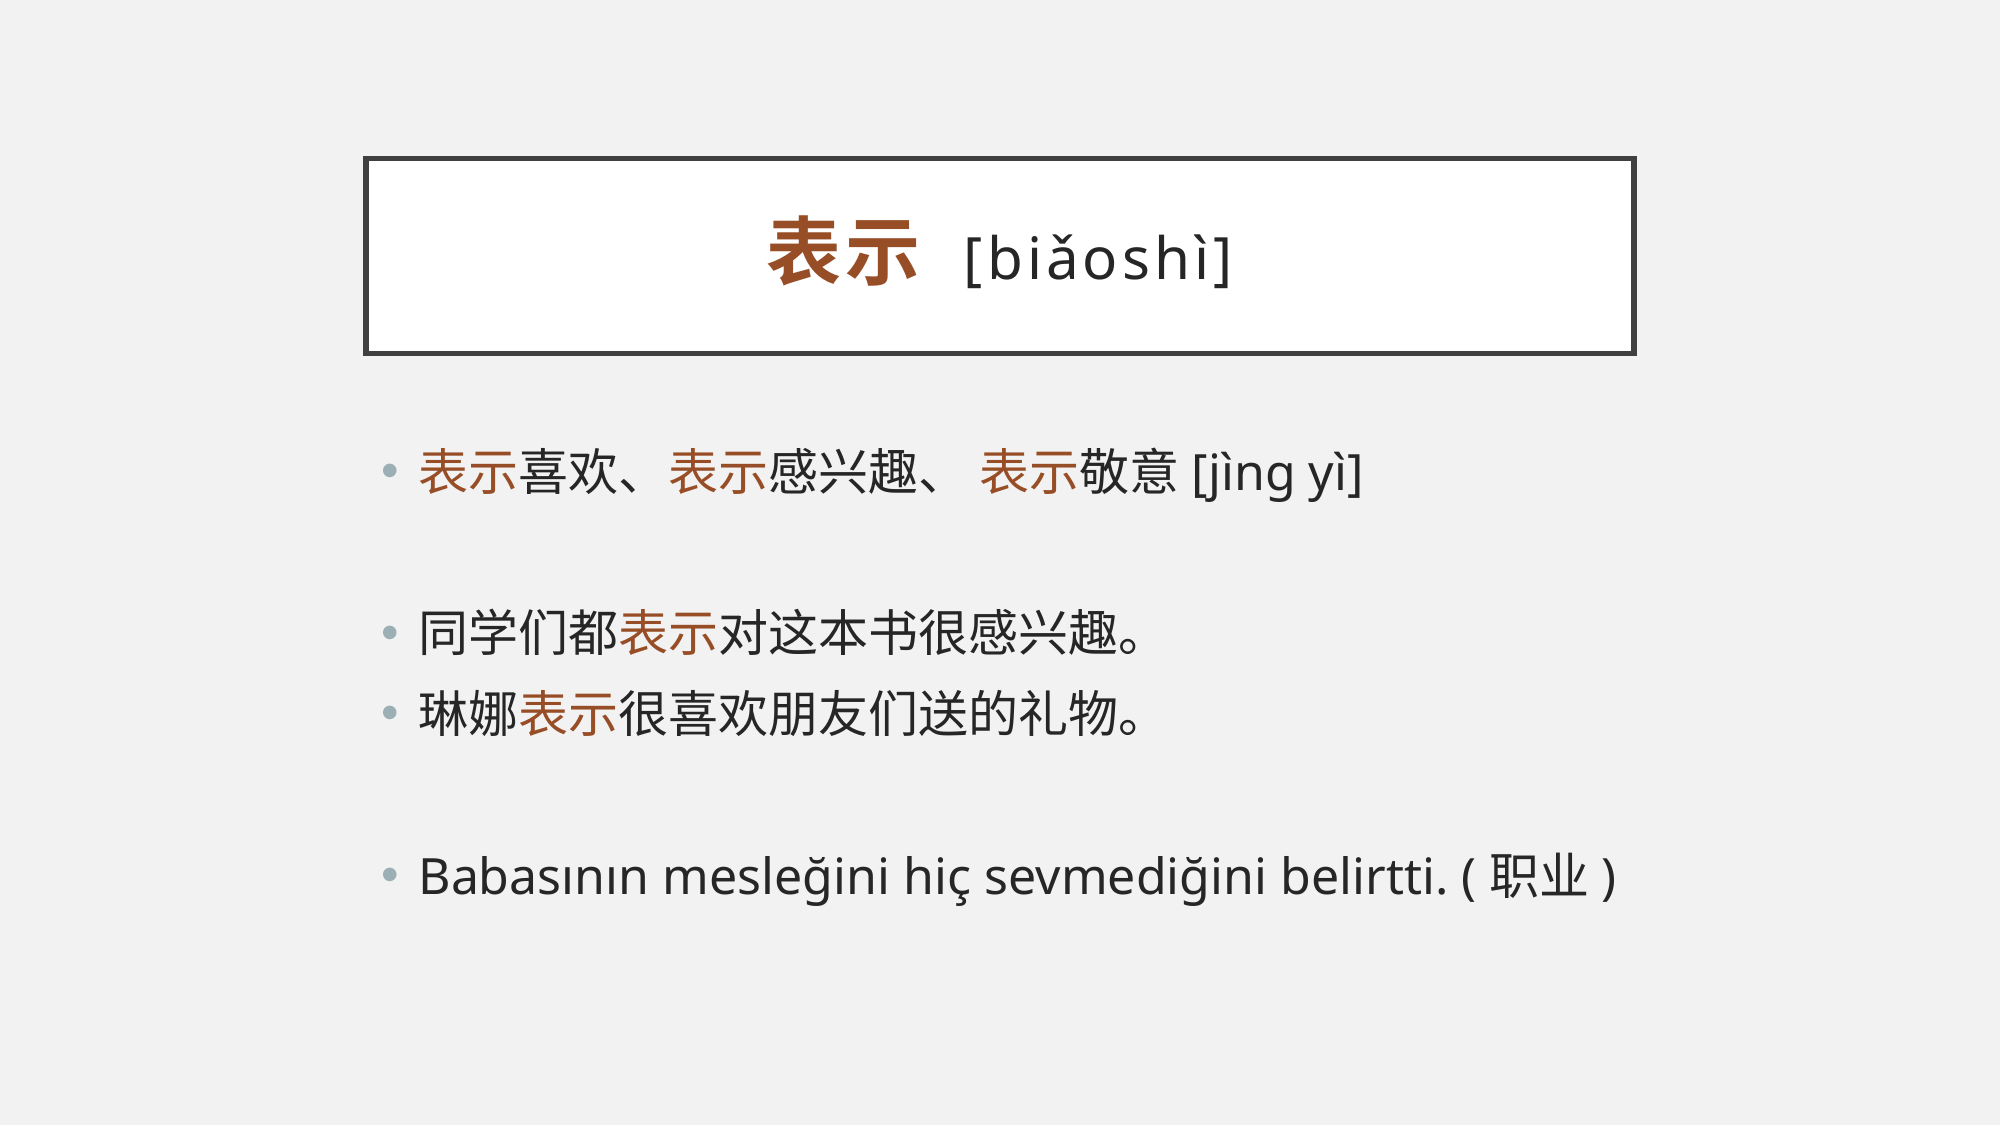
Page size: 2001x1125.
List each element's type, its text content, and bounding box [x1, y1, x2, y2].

list 表示喜欢、表示感兴趣、 表示敬意[jìng yì] 同学们都表示对这本书很感兴趣。 琳娜表示很喜欢朋友们送的礼物。 Babasının mesleğini hiç sevmediğini belirtti. (职业) [366, 432, 1634, 942]
title 表示 [biǎoshì] [363, 156, 1637, 356]
